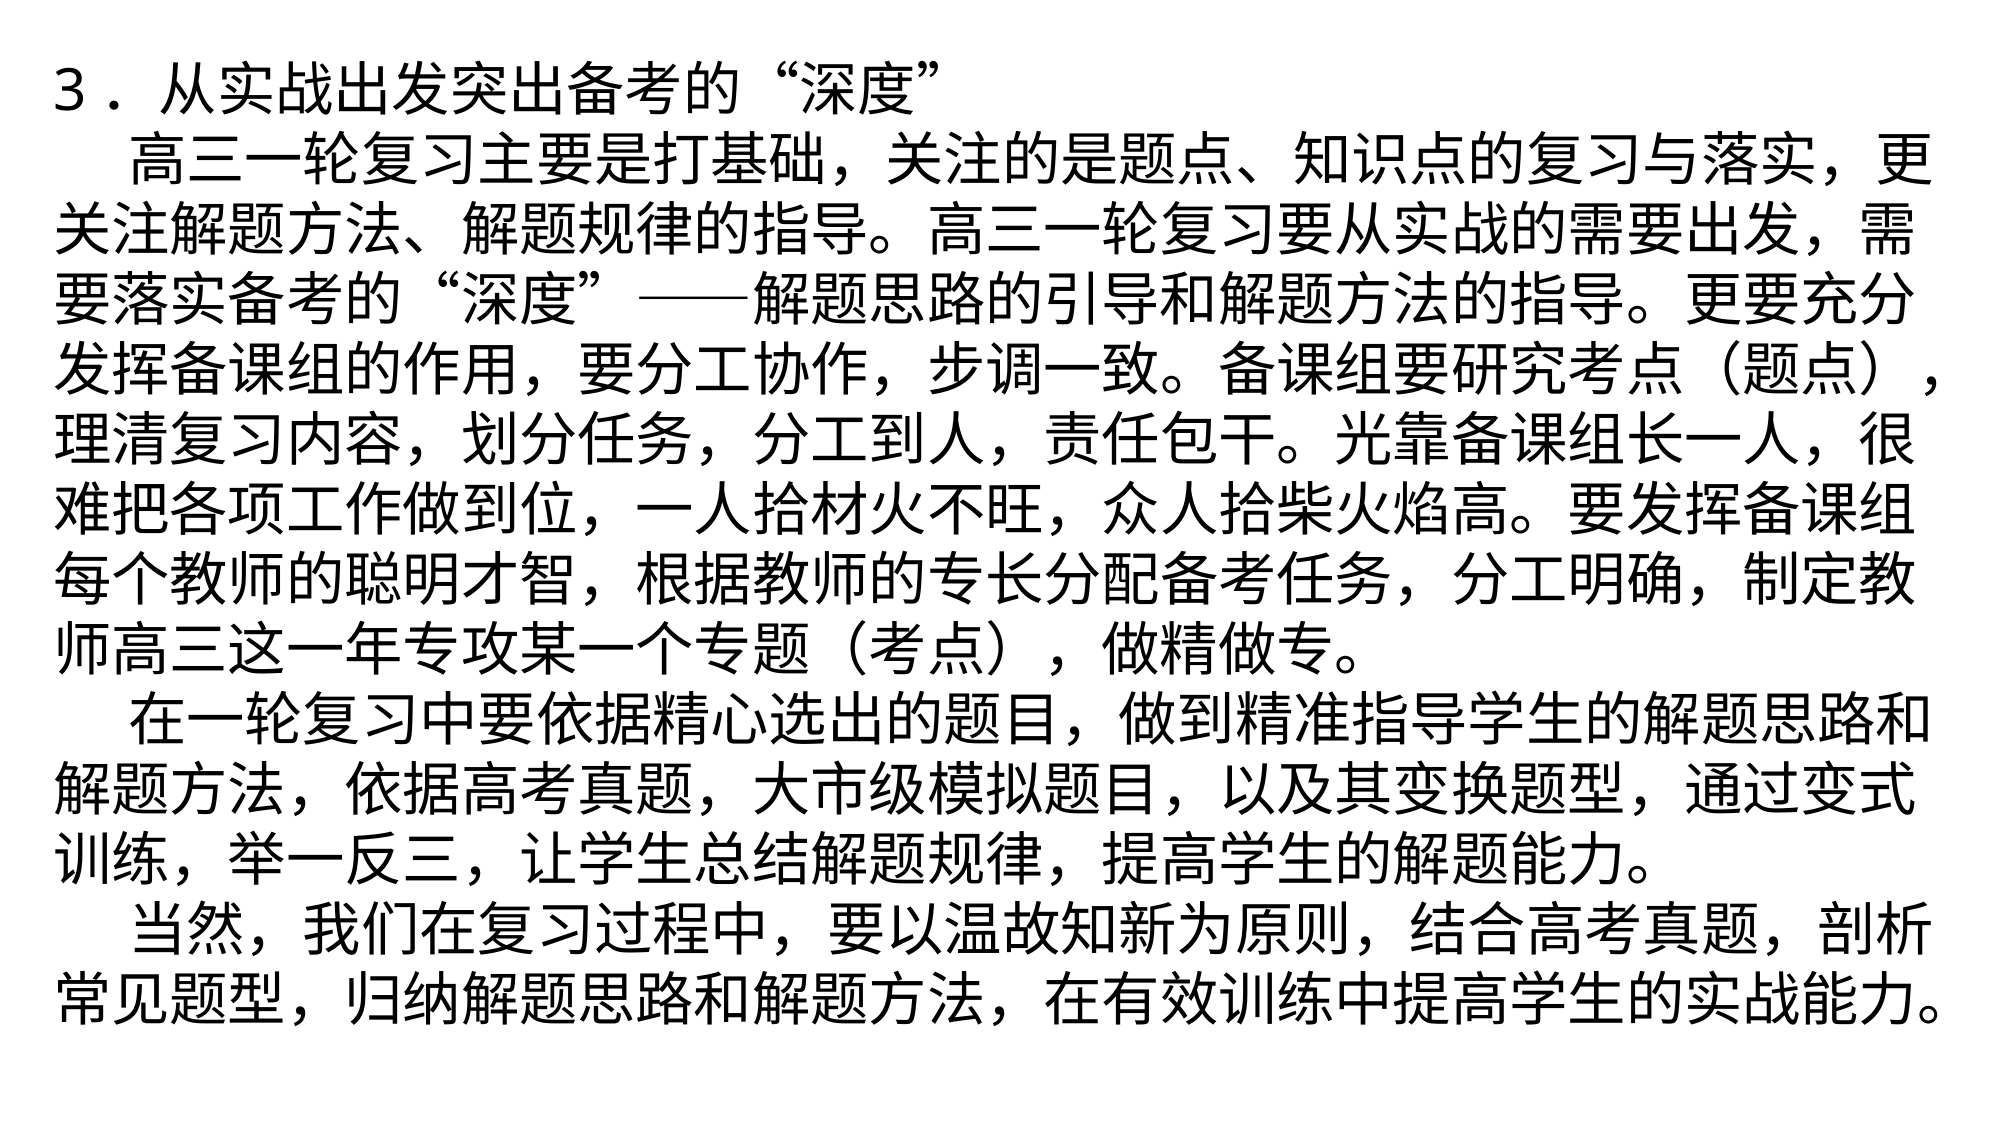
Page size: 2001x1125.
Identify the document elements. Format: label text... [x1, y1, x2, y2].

text_box 3．从实战出发突出备考的“深度” 高三一轮复习主要是打基础，关注的是题点、知识点的复习与落实，更关注解题方法、解题规律的指导。高三一轮复习要从实战的需要出发，需要落实备考的“深度”——解题思路的引导和解题方法的指导。更要充分发挥备课组的作用，要分工协作，步调一致。备课组要研究考点（题点），理清复习内容，划分任务，分工到人，责任包干。光靠备课组长一人，很难把各项工作做到位，一人拾材火不旺，众人拾柴火焰高。要发挥备课组每个教师的聪明才智，根据教师的专长分配备考任务，分工明确，制定教师高三这一年专攻某一个专题（考点），做精做专。 在一轮复习中要依据精心选出的题目，做到精准指导学生的解题思路和解题方法，依据高考真题，大市级模拟题目，以及其变换题型，通过变式训练，举一反三，让学生总结解题规律，提高学生的解题能力。 当然，我们在复习过程中，要以温故知新为原则，结合高考真题，剖析常见题型，归纳解题思路和解题方法，在有效训练中提高学生的实战能力。 [38, 45, 1962, 1040]
